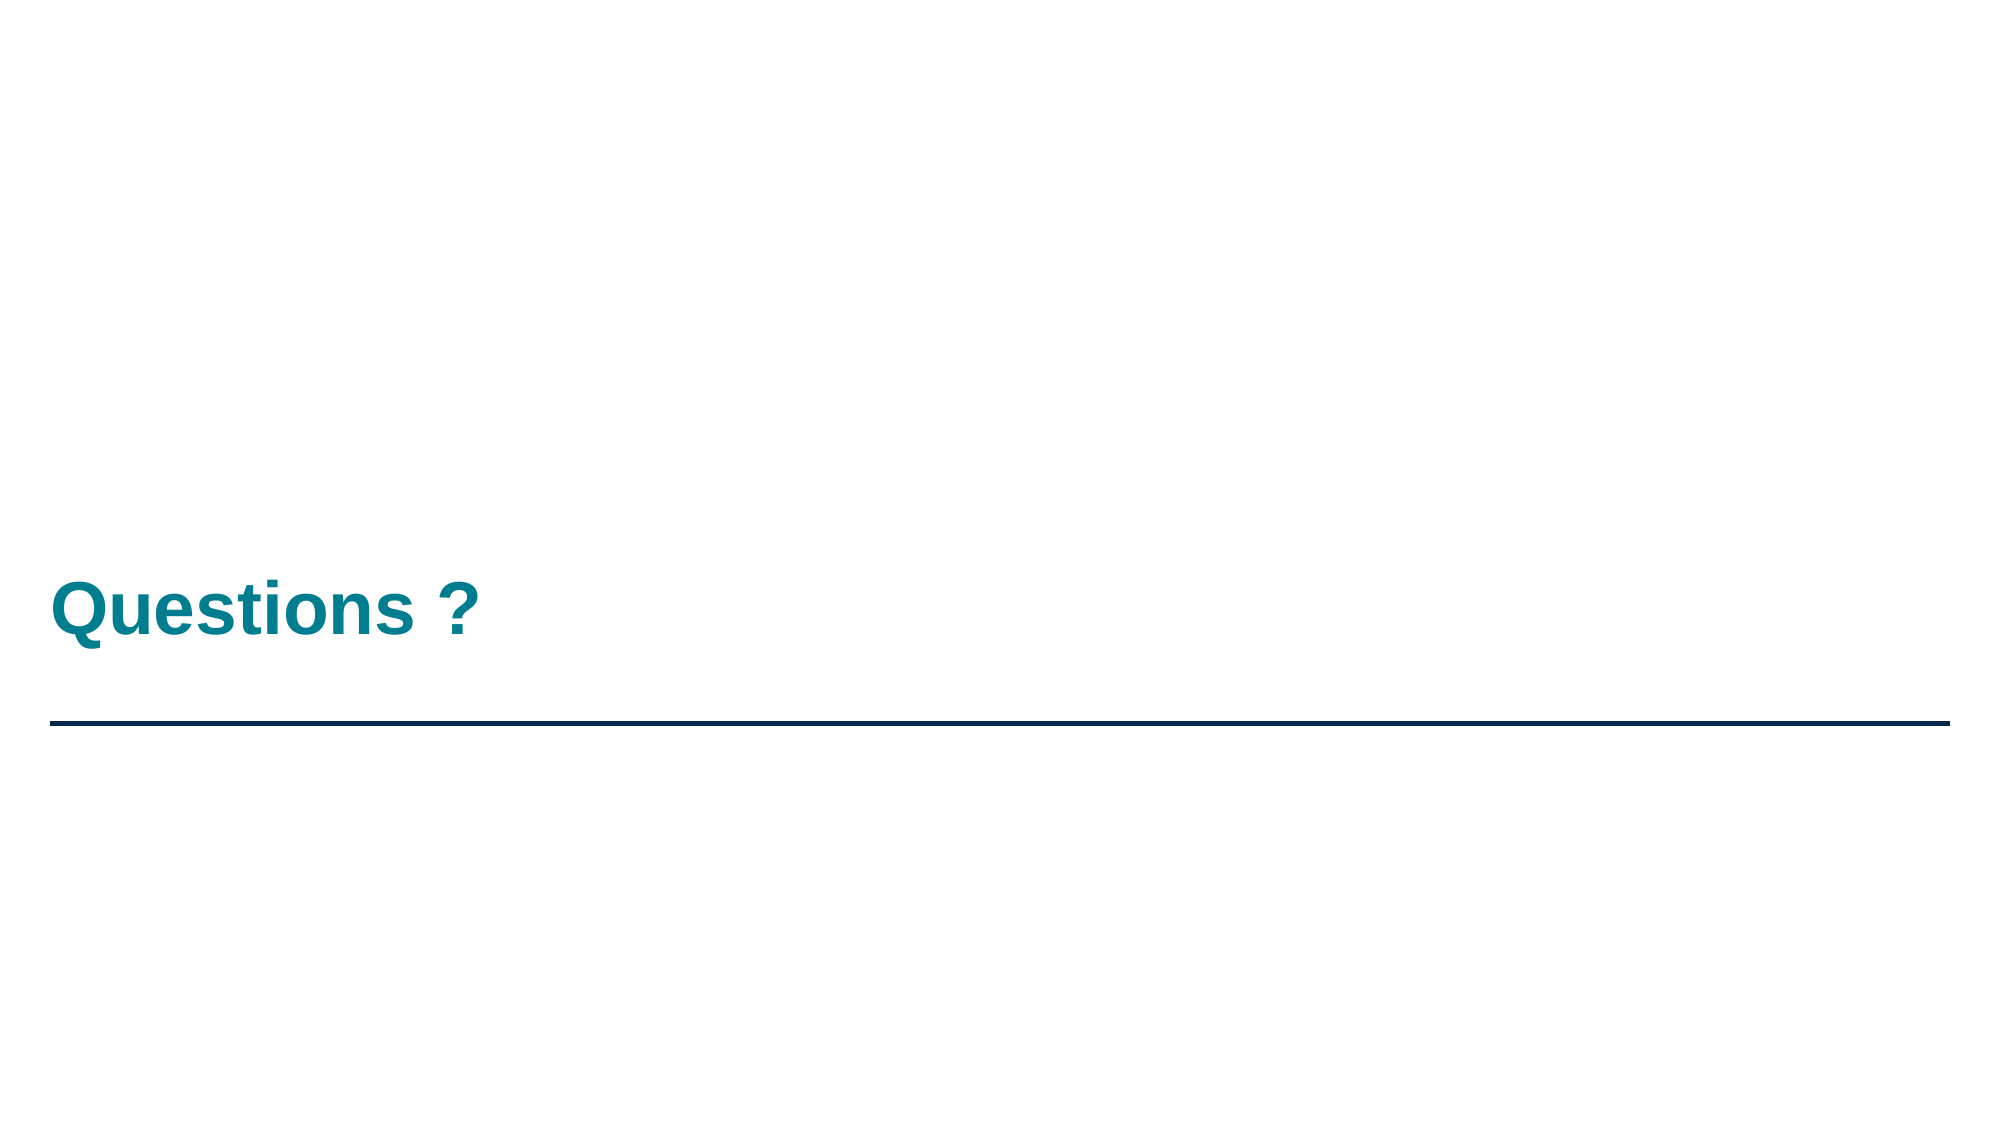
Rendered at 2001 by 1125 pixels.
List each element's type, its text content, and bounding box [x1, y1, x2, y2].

title Questions ? [50, 422, 1950, 718]
